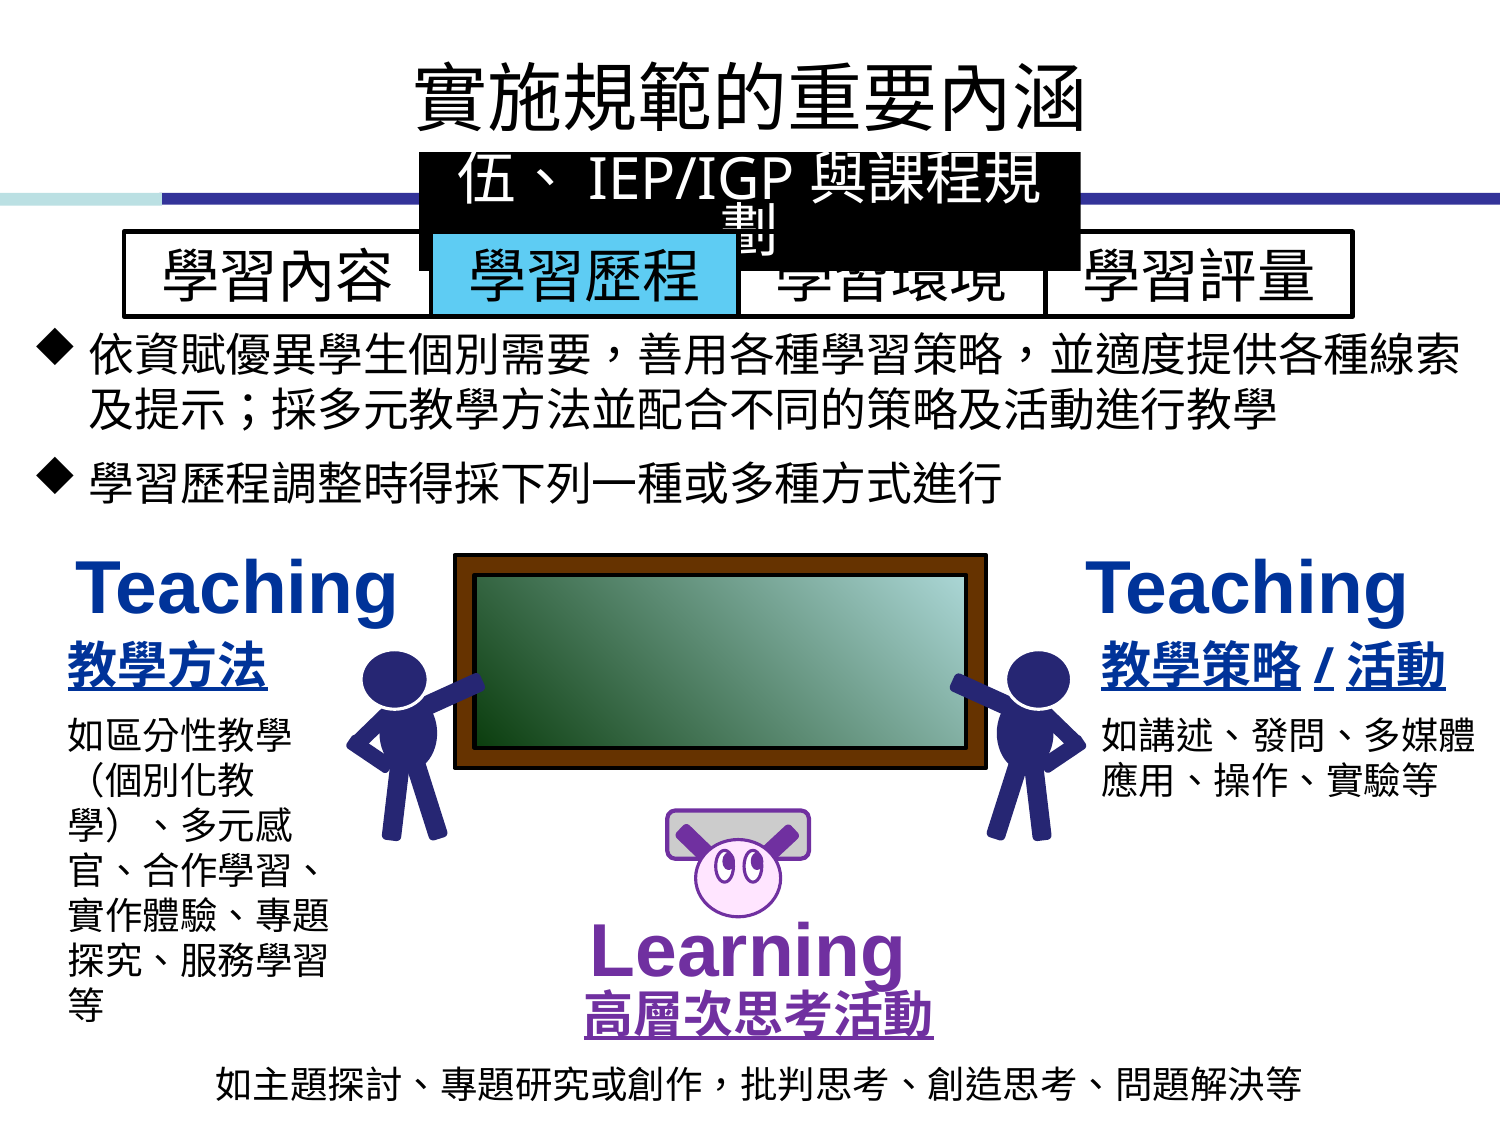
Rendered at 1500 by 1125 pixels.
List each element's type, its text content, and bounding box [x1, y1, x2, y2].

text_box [950, 649, 1086, 839]
text_box 教學方法 如區分性教學（個別化教學）、多元感官、合作學習、實作體驗、專題探究、服務學習等 [53, 625, 361, 1035]
text_box 高層次思考活動 如主題探討、專題研究或創作，批判思考、創造思考、問題解決等 [159, 974, 1359, 1125]
text_box 依資賦優異學生個別需要，善用各種學習策略，並適度提供各種線索及提示；採多元教學方法並配合不同的策略及活動進行教學 學習歷程調整時得採下列一種或多種方式進行 [17, 317, 1489, 674]
text_box Teaching [60, 531, 415, 637]
text_box 學習評量 [1045, 231, 1353, 317]
text_box [0, 191, 164, 208]
text_box 教學策略/活動 如講述、發問、多媒體應用、操作、實驗等 [1086, 625, 1500, 810]
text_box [666, 810, 810, 917]
text_box [1081, 191, 1500, 207]
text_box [454, 554, 987, 768]
text_box 學習歷程 [431, 231, 738, 317]
text_box 實施規範的重要內涵 [0, 42, 1500, 148]
text_box 伍、IEP/IGP與課程規劃 [419, 152, 1081, 231]
text_box [164, 191, 419, 207]
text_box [346, 649, 485, 839]
text_box Teaching [1070, 531, 1425, 637]
text_box Learning [574, 893, 922, 999]
text_box 學習環境 [738, 231, 1045, 317]
text_box 學習內容 [123, 231, 431, 317]
